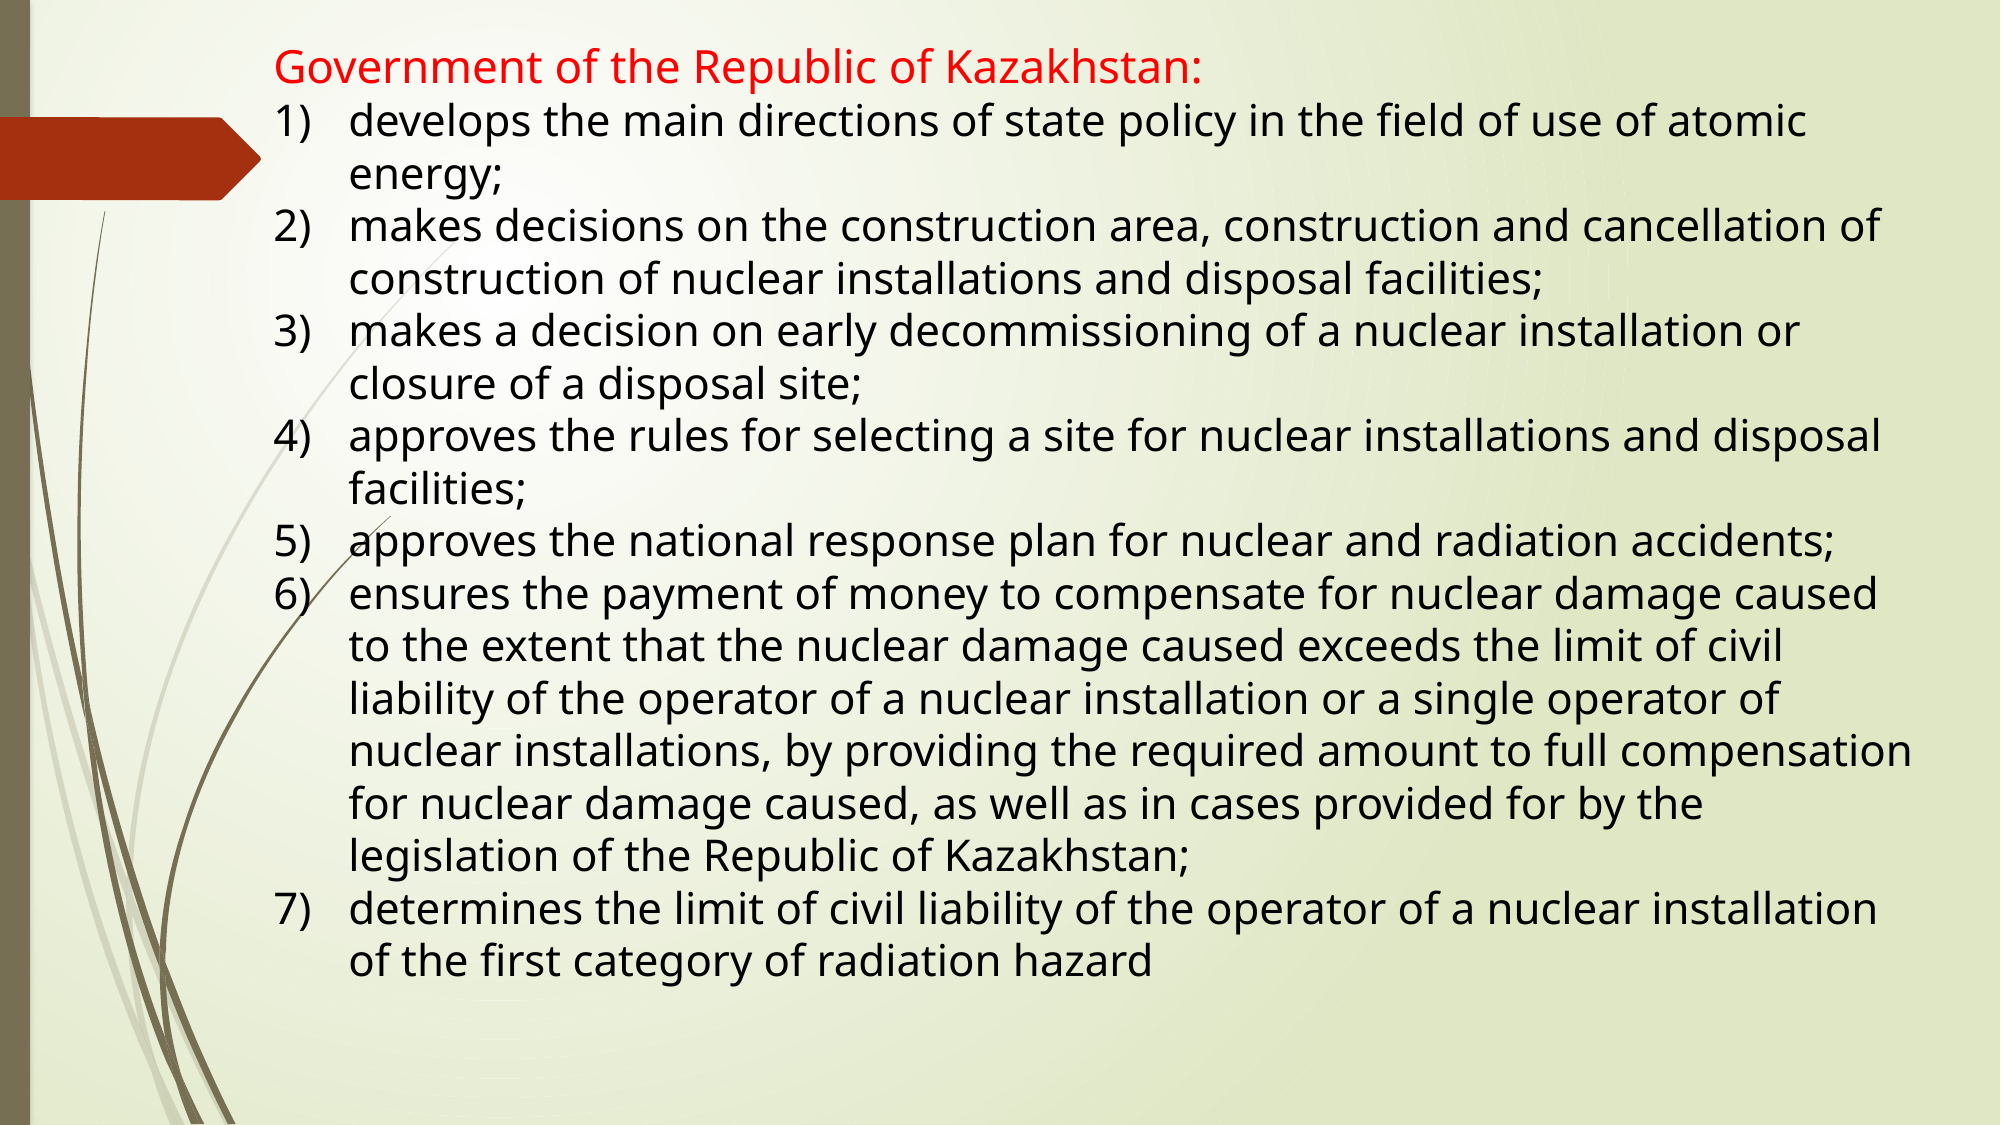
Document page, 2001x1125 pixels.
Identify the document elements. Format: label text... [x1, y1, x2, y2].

text_box Government of the Republic of Kazakhstan: develops the main directions of state policy in the field of use of atomic energy; makes decisions on the construction area, construction and cancellation of construction of nuclear installations and disposal facilities; makes a decision on early decommissioning of a nuclear installation or closure of a disposal site; approves the rules for selecting a site for nuclear installations and disposal facilities; approves the national response plan for nuclear and radiation accidents; ensures the payment of money to compensate for nuclear damage caused to the extent that the nuclear damage caused exceeds the limit of civil liability of the operator of a nuclear installation or a single operator of nuclear installations, by providing the required amount to full compensation for nuclear damage caused, as well as in cases provided for by the legislation of the Republic of Kazakhstan; determines the limit of civil liability of the operator of a nuclear installation of the first category of radiation hazard [258, 30, 1930, 1125]
